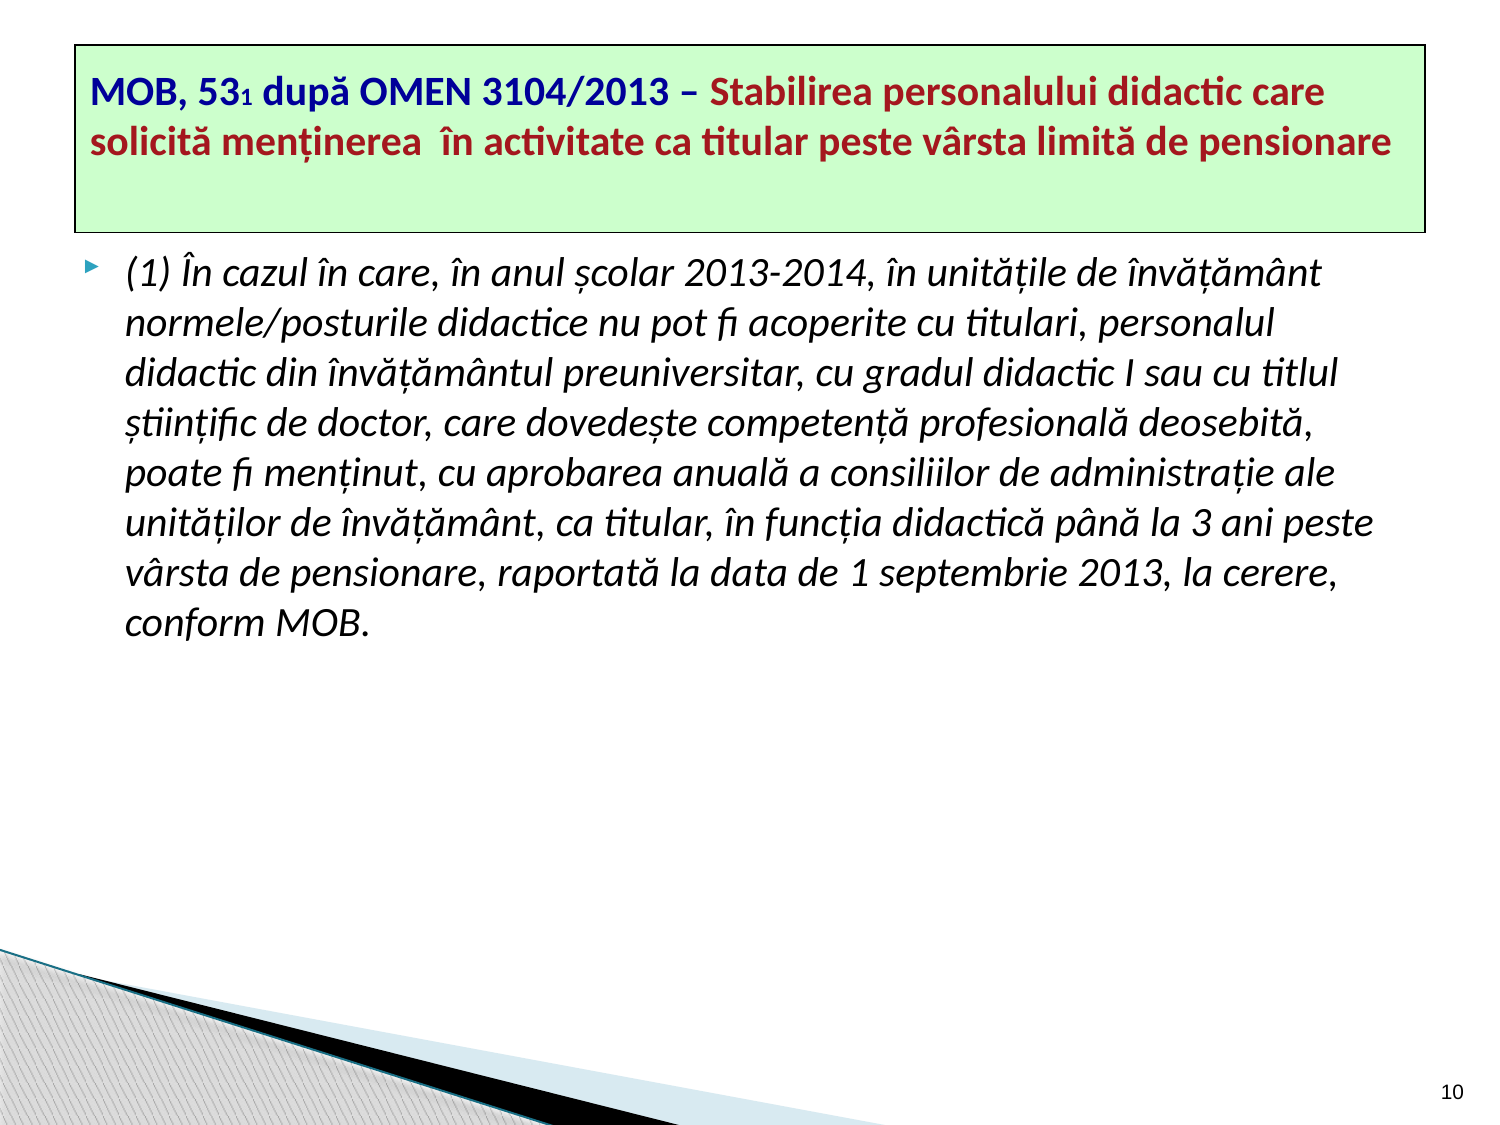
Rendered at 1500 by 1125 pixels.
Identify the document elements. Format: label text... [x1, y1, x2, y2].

list (1) În cazul în care, în anul şcolar 2013-2014, în unităţile de învăţământ normele/posturile didactice nu pot fi acoperite cu titulari, personalul didactic din învăţământul preuniversitar, cu gradul didactic I sau cu titlul ştiinţific de doctor, care dovedeşte competenţă profesională deosebită, poate fi menţinut, cu aprobarea anuală a consiliilor de administraţie ale unităţilor de învăţământ, ca titular, în funcţia didactică până la 3 ani peste vârsta de pensionare, raportată la data de 1 septembrie 2013, la cerere, conform MOB. [50, 237, 1400, 980]
title MOB, 531 după OMEN 3104/2013 – Stabilirea personalului didactic care solicită menținerea în activitate ca titular peste vârsta limită de pensionare [75, 45, 1425, 233]
slide_number 10 [1418, 1051, 1479, 1112]
